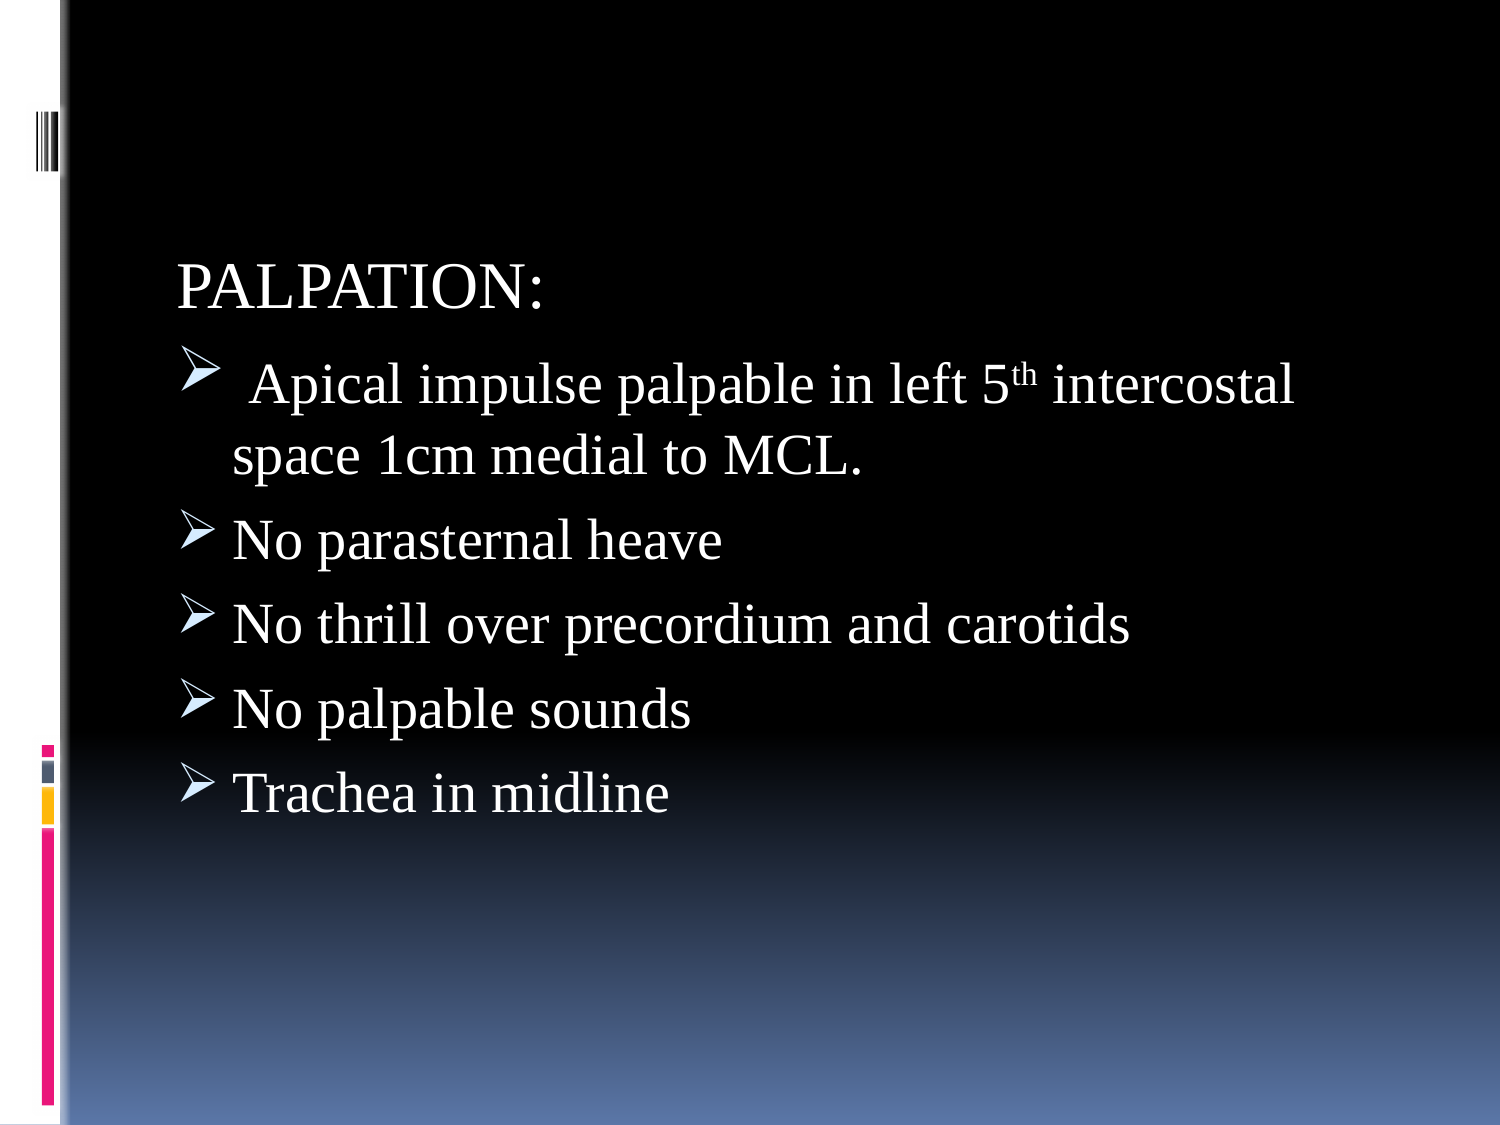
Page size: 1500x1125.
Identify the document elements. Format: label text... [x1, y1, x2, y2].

list PALPATION: Apical impulse palpable in left 5th intercostal space 1cm medial to MCL. No parasternal heave No thrill over precordium and carotids No palpable sounds Trachea in midline [150, 234, 1425, 1043]
